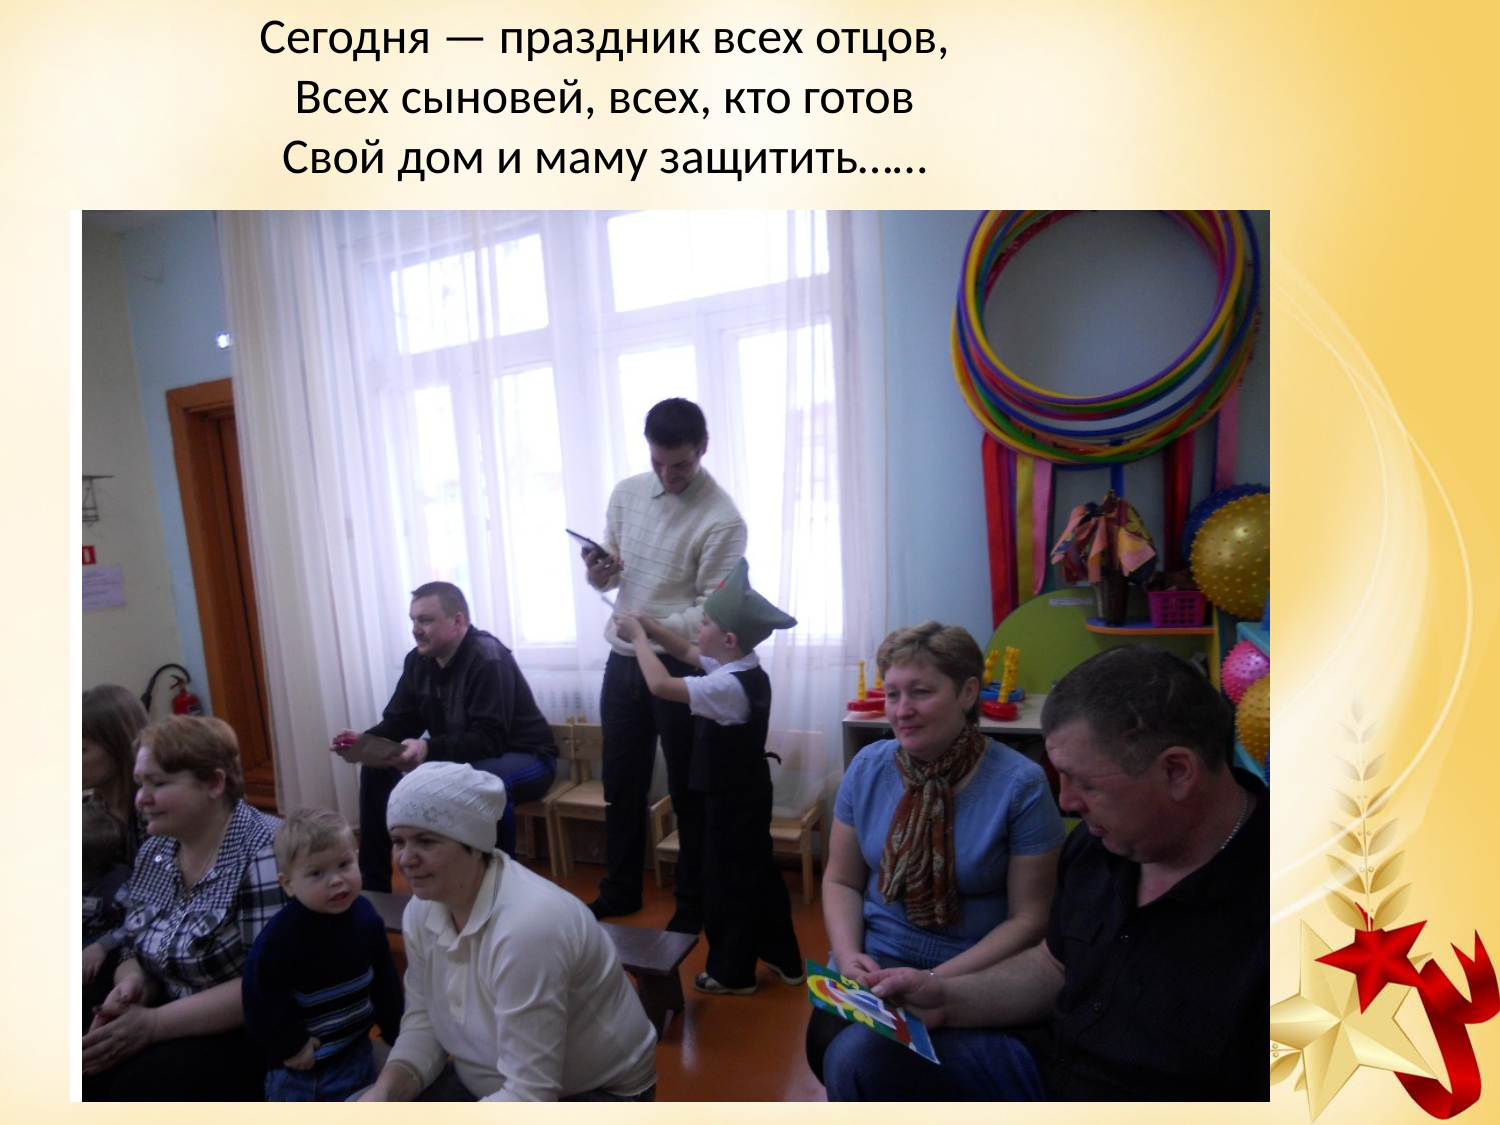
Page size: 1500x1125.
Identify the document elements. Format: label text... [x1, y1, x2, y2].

picture [0, 0, 1500, 1125]
title Сегодня — праздник всех отцов, Всех сыновей, всех, кто готов Свой дом и маму защитить…… [0, 0, 1280, 188]
